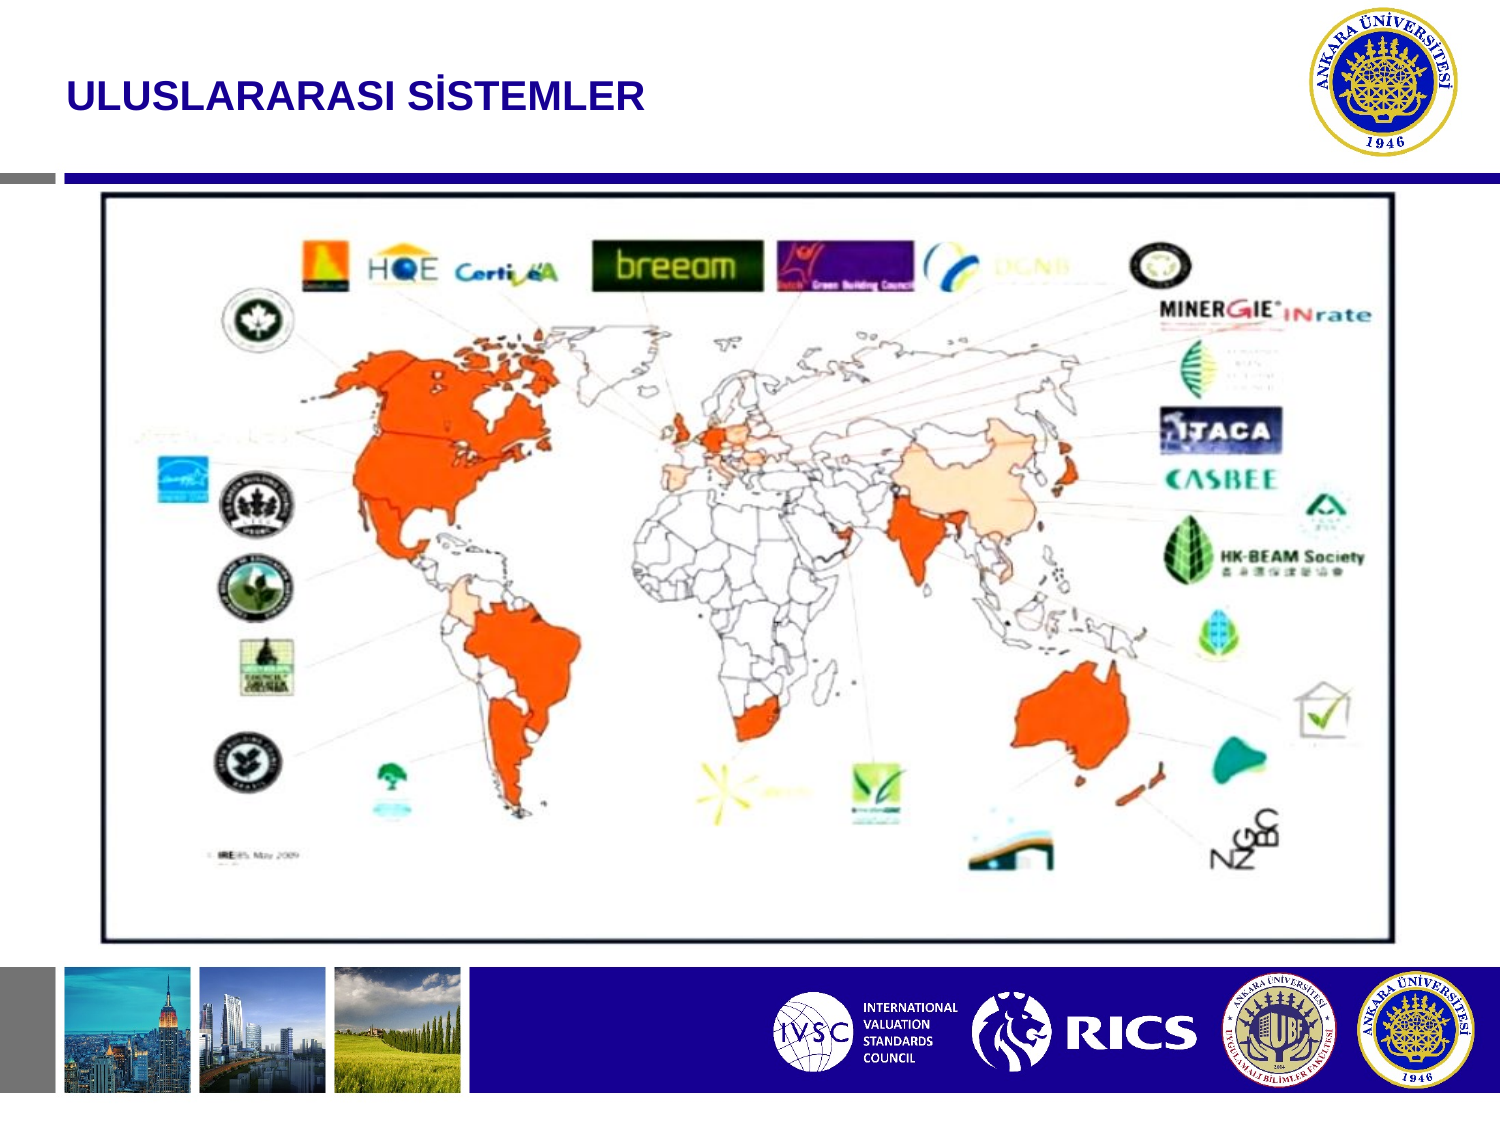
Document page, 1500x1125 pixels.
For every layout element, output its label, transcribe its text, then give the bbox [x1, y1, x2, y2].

picture [0, 0, 1500, 1125]
text_box ULUSLARARASI SİSTEMLER [51, 66, 1449, 172]
